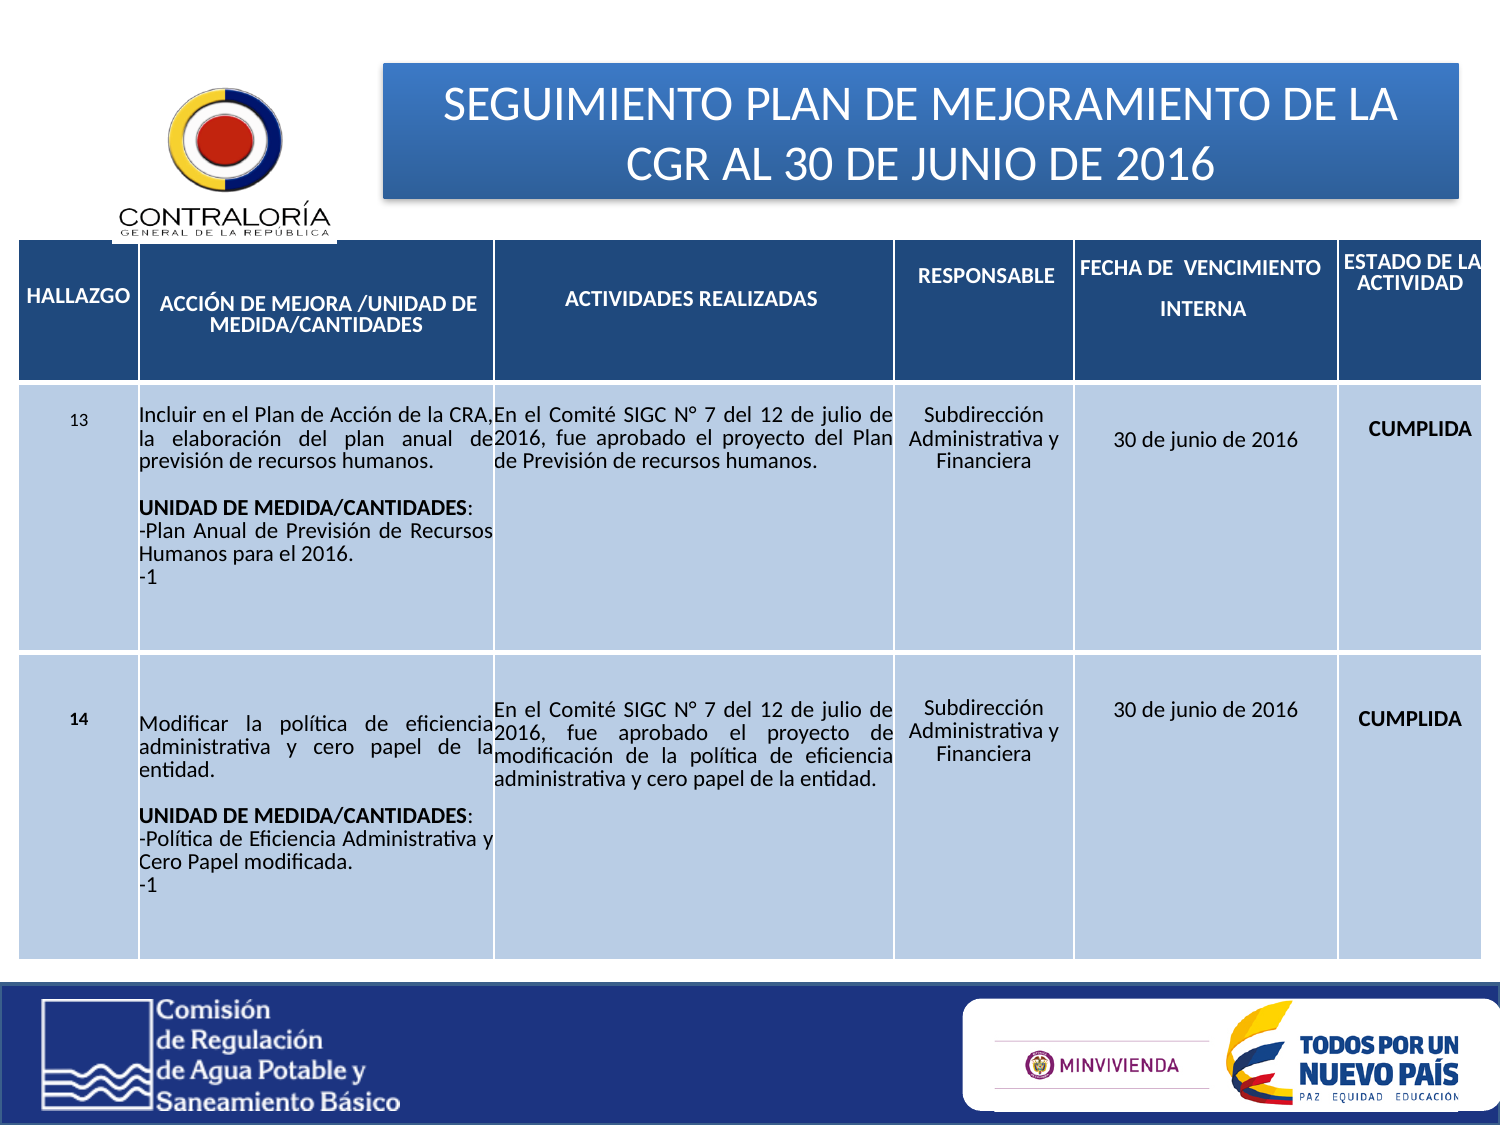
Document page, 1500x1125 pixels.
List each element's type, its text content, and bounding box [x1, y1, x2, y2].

table_cell CUMPLIDA [1339, 655, 1481, 959]
table_cell Modificar la política de eficiencia administrativa y cero papel de la entidad. UNIDAD DE MEDIDA/CANTIDADES: -Política de Eficiencia Administrativa y Cero Papel modificada. -1 [140, 655, 493, 959]
table_header ESTADO DE LA ACTIVIDAD [1339, 240, 1481, 380]
table_header ACCIÓN DE MEJORA /UNIDAD DE MEDIDA/CANTIDADES [140, 240, 493, 380]
text_box SEGUIMIENTO PLAN DE MEJORAMIENTO DE LA CGR AL 30 DE JUNIO DE 2016 [383, 63, 1459, 199]
table_cell CUMPLIDA [1339, 385, 1481, 650]
table_cell En el Comité SIGC N° 7 del 12 de julio de 2016, fue aprobado el proyecto de modificación de la política de eficiencia administrativa y cero papel de la entidad. [495, 655, 893, 959]
picture [41, 999, 400, 1111]
table_header HALLAZGO [19, 240, 138, 380]
table_cell 13 [19, 385, 138, 650]
table_cell Subdirección Administrativa y Financiera [895, 385, 1073, 650]
table_cell Incluir en el Plan de Acción de la CRA, la elaboración del plan anual de previsión de recursos humanos. UNIDAD DE MEDIDA/CANTIDADES: -Plan Anual de Previsión de Recursos Humanos para el 2016. -1 [140, 385, 493, 650]
table_cell 30 de junio de 2016 [1075, 655, 1337, 959]
table_cell Subdirección Administrativa y Financiera [895, 655, 1073, 959]
table_cell 30 de junio de 2016 [1075, 385, 1337, 650]
table_header RESPONSABLE [895, 240, 1073, 380]
picture [994, 999, 1459, 1112]
table_header ACTIVIDADES REALIZADAS [495, 240, 893, 380]
table_cell En el Comité SIGC N° 7 del 12 de julio de 2016, fue aprobado el proyecto del Plan de Previsión de recursos humanos. [495, 385, 893, 650]
table_cell 14 [19, 655, 138, 959]
table_header FECHA DE VENCIMIENTO INTERNA [1075, 240, 1337, 380]
picture [111, 77, 337, 244]
